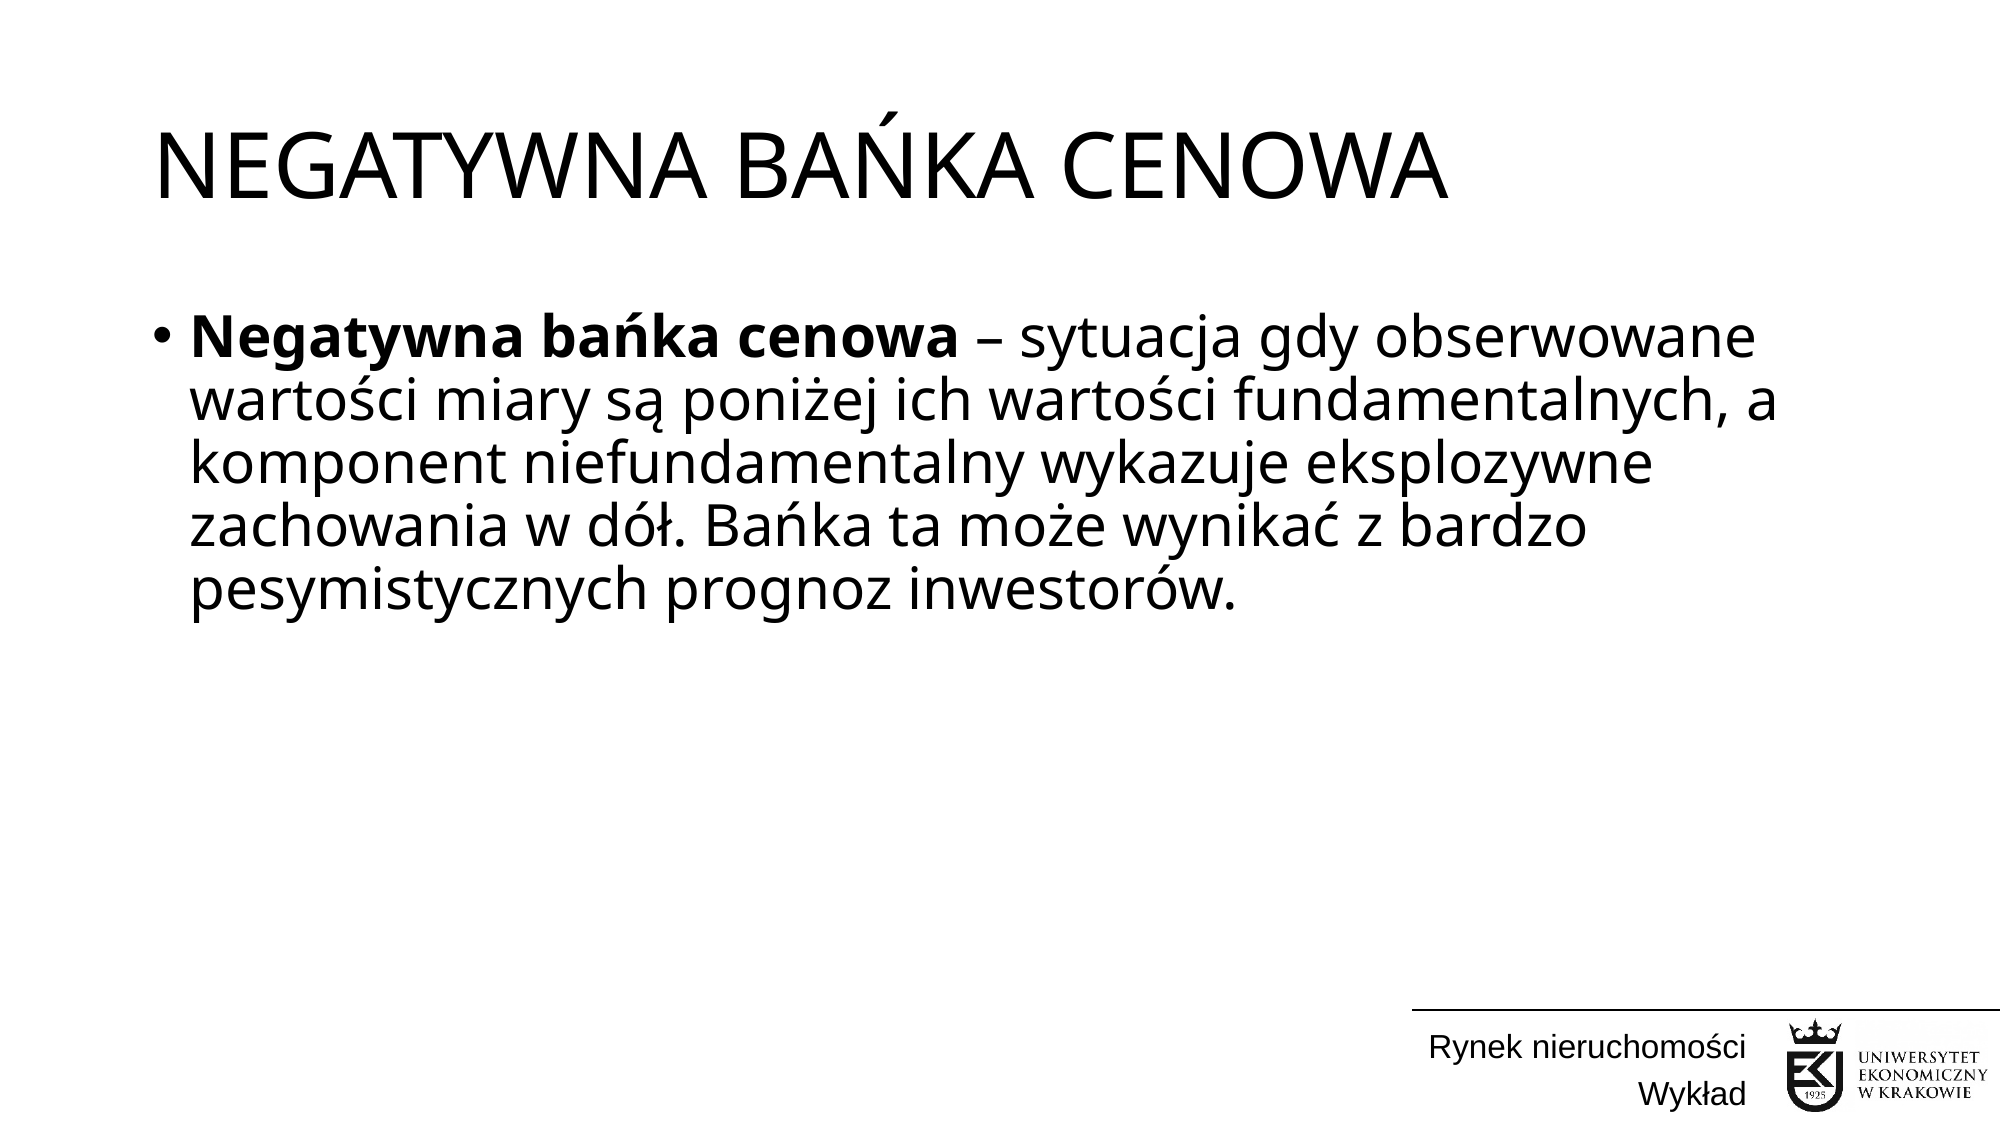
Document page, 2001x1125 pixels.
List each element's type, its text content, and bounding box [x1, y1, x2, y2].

title NEGATYWNA BAŃKA CENOWA [137, 59, 1863, 278]
text_box Rynek nieruchomości Wykład [1391, 1022, 1762, 1115]
list Negatywna bańka cenowa – sytuacja gdy obserwowane wartości miary są poniżej ich wartości fundamentalnych, a komponent niefundamentalny wykazuje eksplozywne zachowania w dół. Bańka ta może wynikać z bardzo pesymistycznych prognoz inwestorów. [137, 299, 1863, 1014]
picture [1786, 1018, 1988, 1113]
